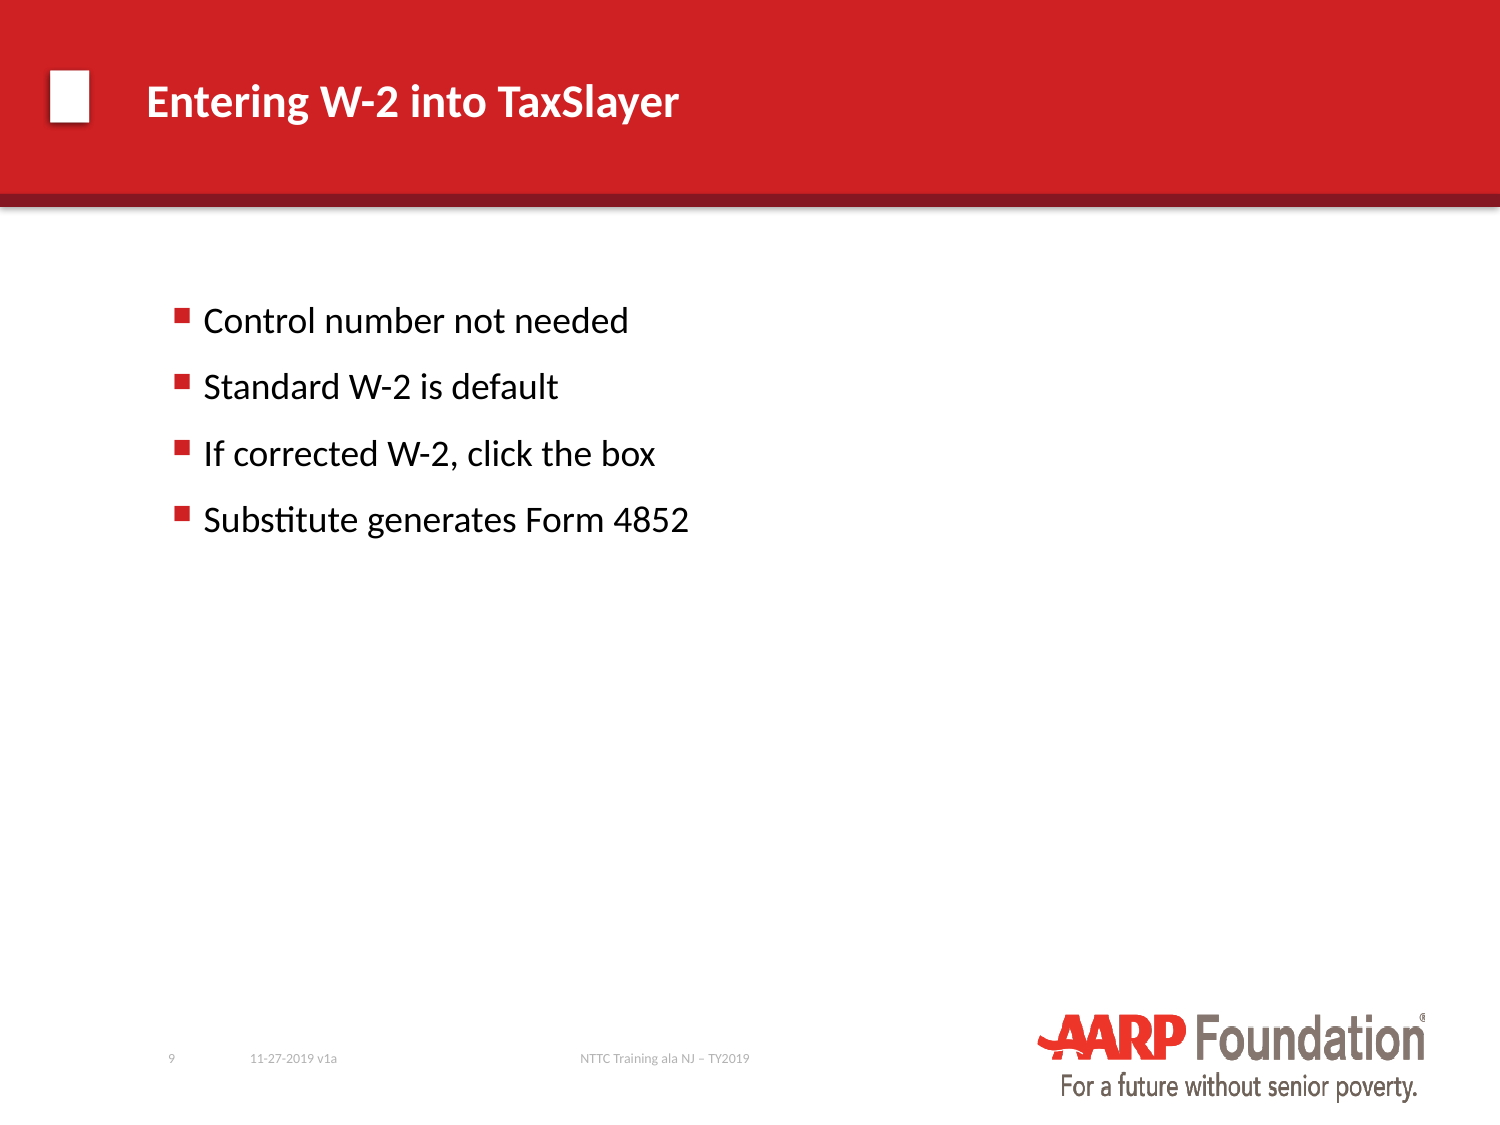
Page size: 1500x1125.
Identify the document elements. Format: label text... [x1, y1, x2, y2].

footer NTTC Training ala NJ – TY2019 [427, 1027, 903, 1088]
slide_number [234, 1027, 399, 1088]
title Entering W-2 into TaxSlayer [131, 4, 1331, 193]
slide_number 9 [75, 1027, 191, 1088]
list Control number not needed Standard W-2 is default If corrected W-2, click the box Substitute generates Form 4852 [157, 288, 1358, 949]
